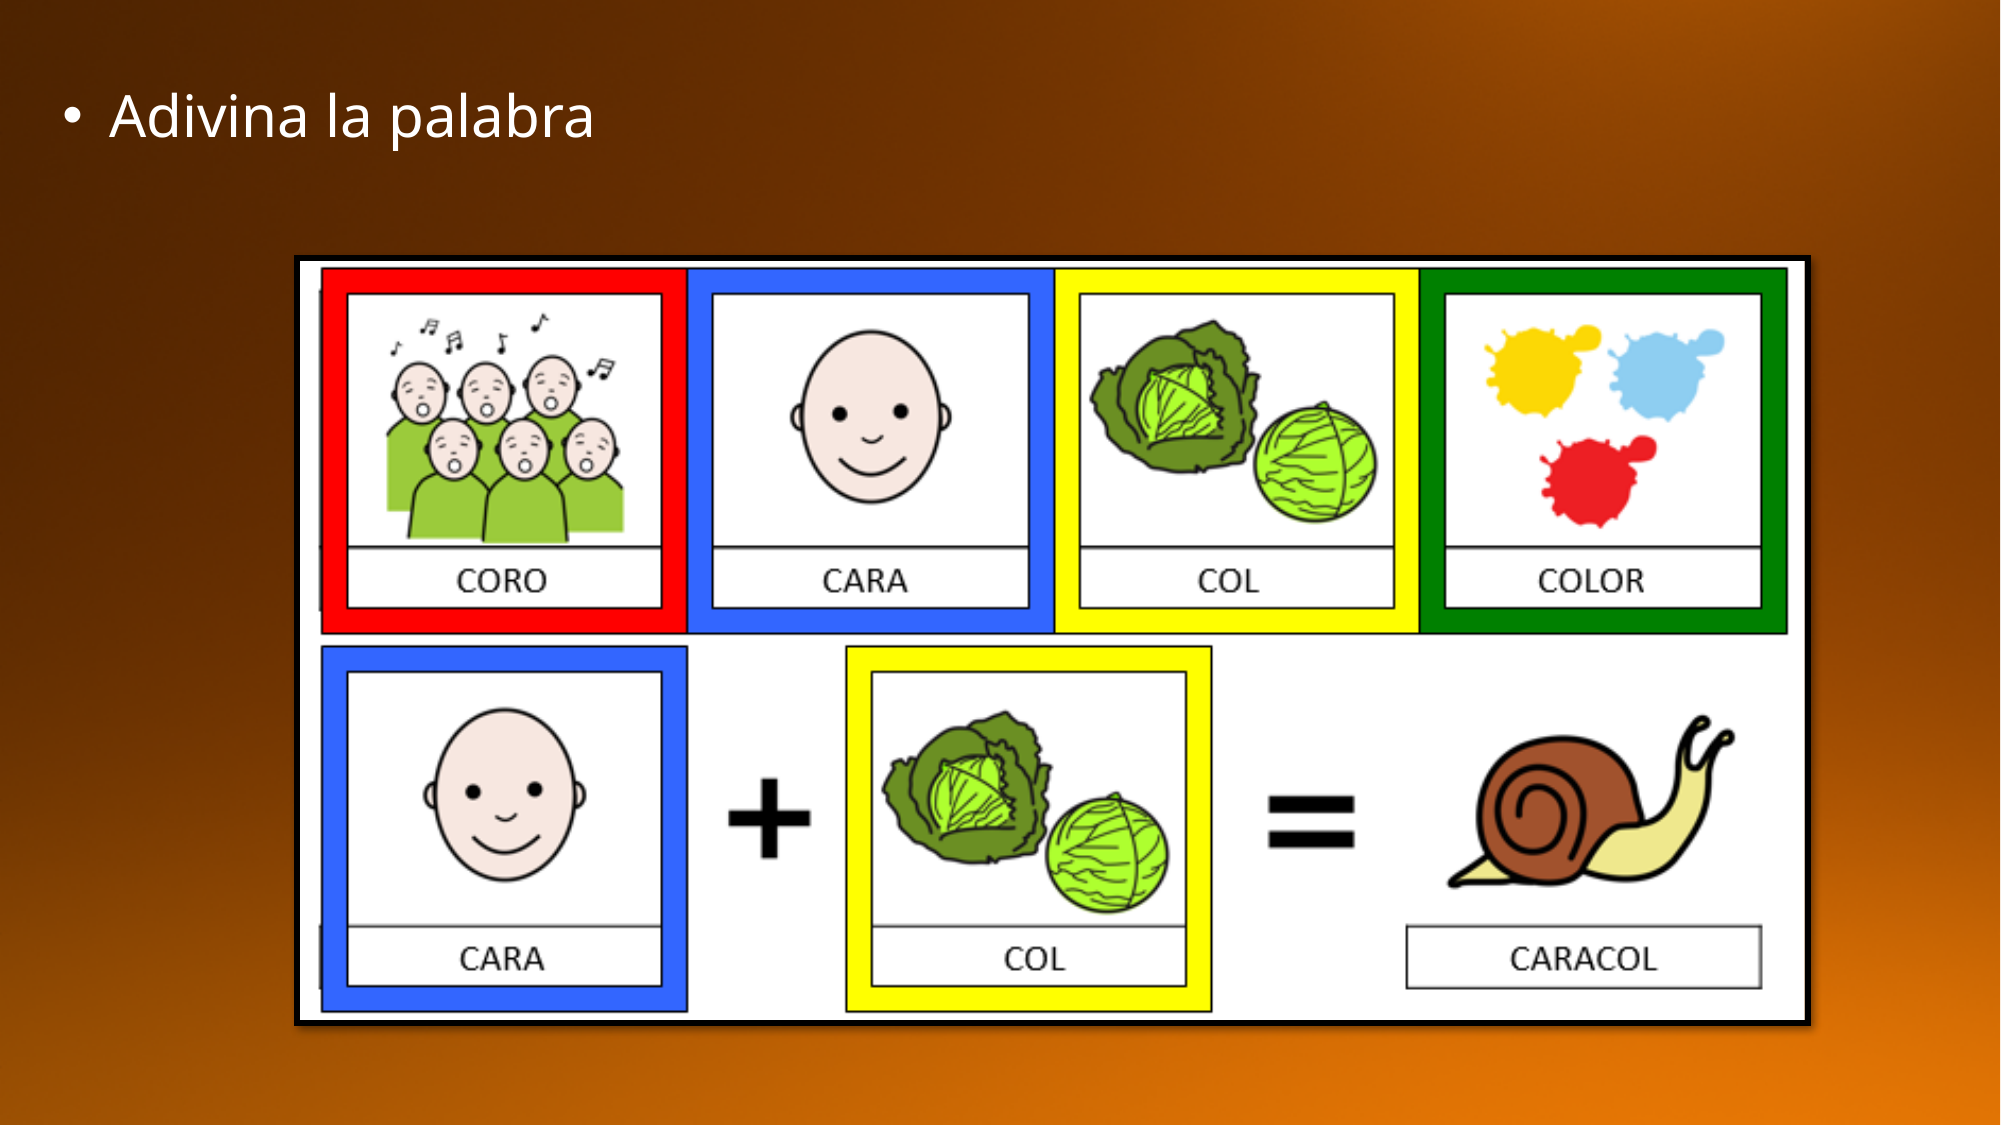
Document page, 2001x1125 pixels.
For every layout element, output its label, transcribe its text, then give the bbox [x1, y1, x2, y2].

text_box Adivina la palabra [47, 71, 1858, 157]
picture [0, 0, 2001, 1125]
